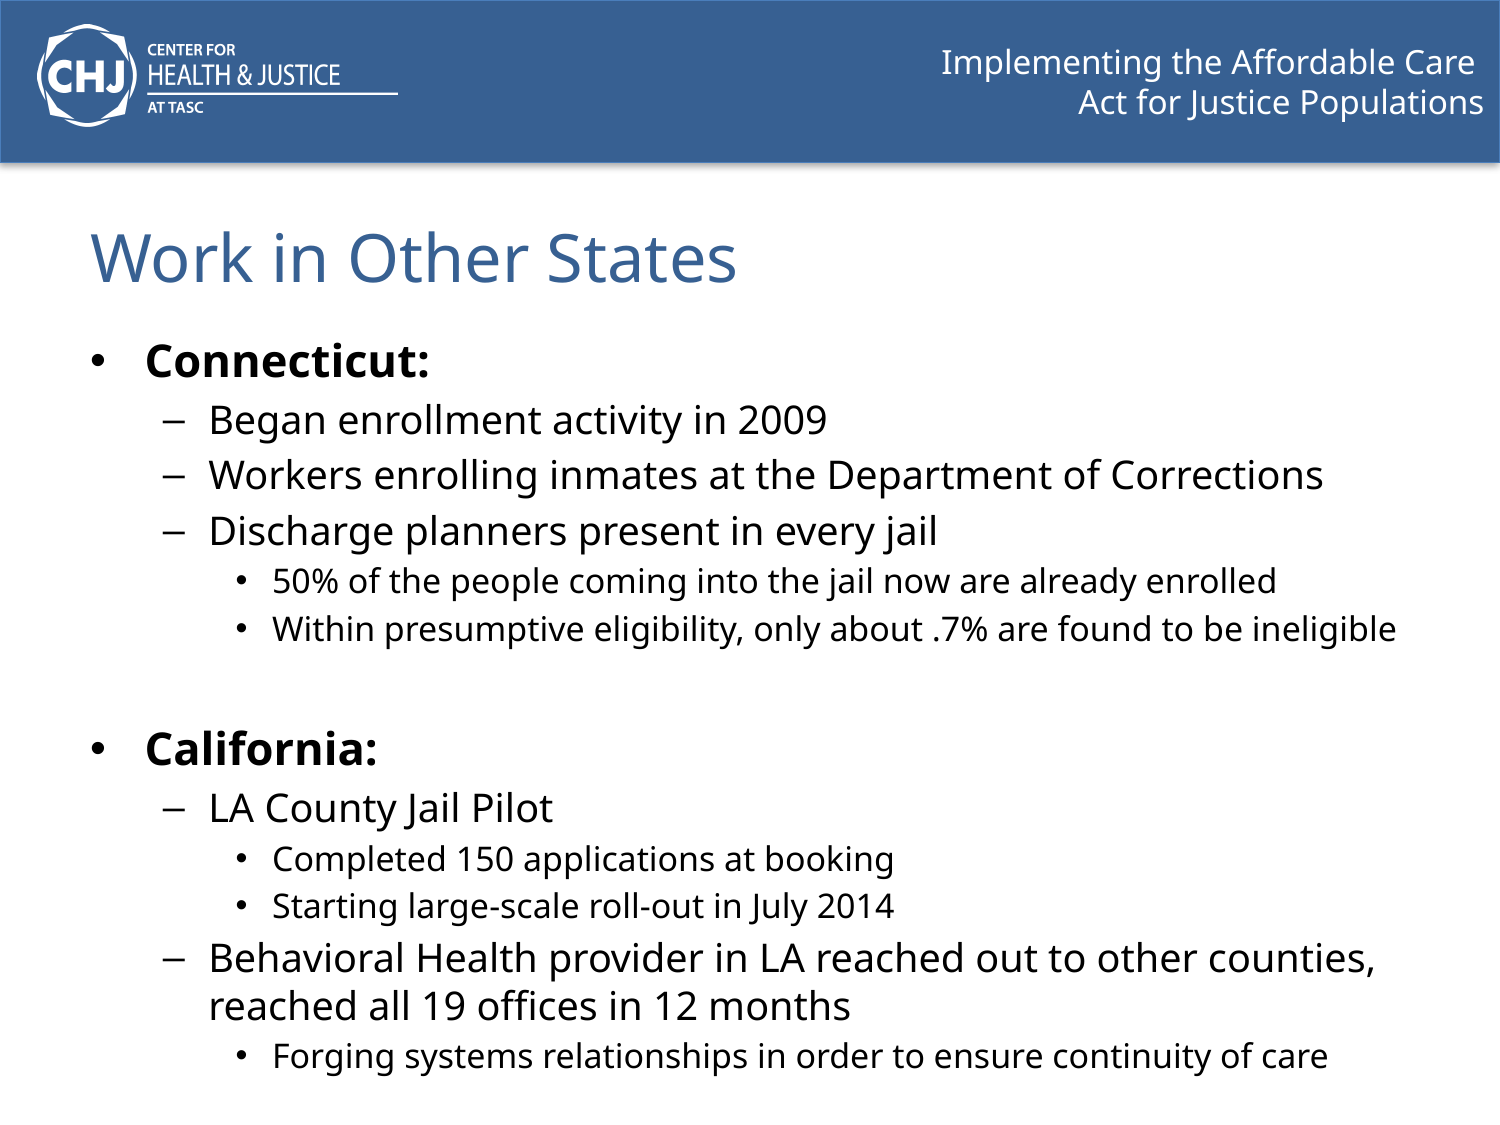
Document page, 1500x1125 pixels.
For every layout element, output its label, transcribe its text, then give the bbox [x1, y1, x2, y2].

picture [37, 24, 398, 127]
list Connecticut: Began enrollment activity in 2009 Workers enrolling inmates at the Department of Corrections Discharge planners present in every jail 50% of the people coming into the jail now are already enrolled Within presumptive eligibility, only about .7% are found to be ineligible California: LA County Jail Pilot Completed 150 applications at booking Starting large-scale roll-out in July 2014 Behavioral Health provider in LA reached out to other counties, reached all 19 offices in 12 months Forging systems relationships in order to ensure continuity of care [75, 325, 1425, 1100]
title Work in Other States [75, 187, 1425, 325]
